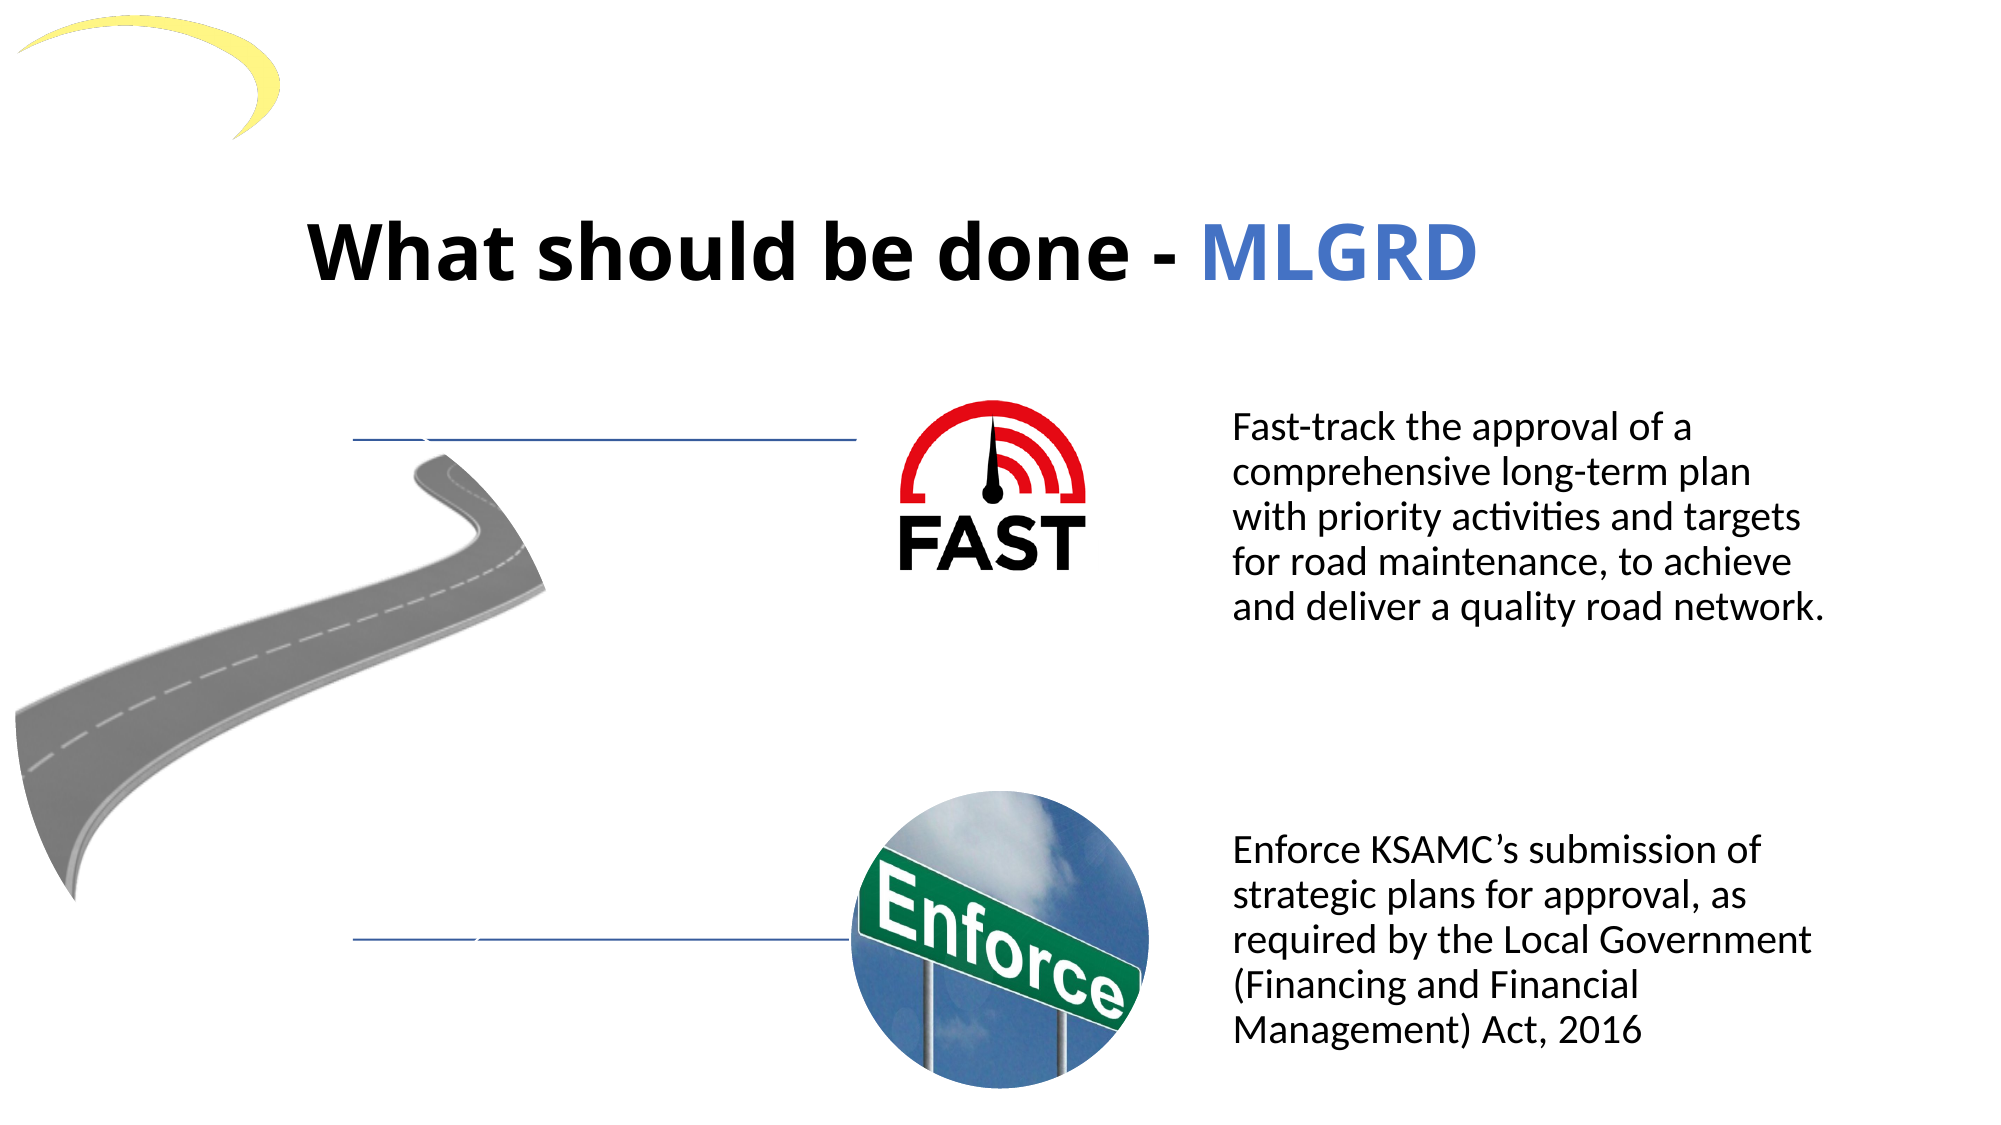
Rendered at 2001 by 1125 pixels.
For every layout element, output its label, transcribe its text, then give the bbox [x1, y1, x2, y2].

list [14, 305, 1897, 1105]
picture [17, 15, 280, 140]
title What should be done - MLGRD [292, 161, 1556, 305]
